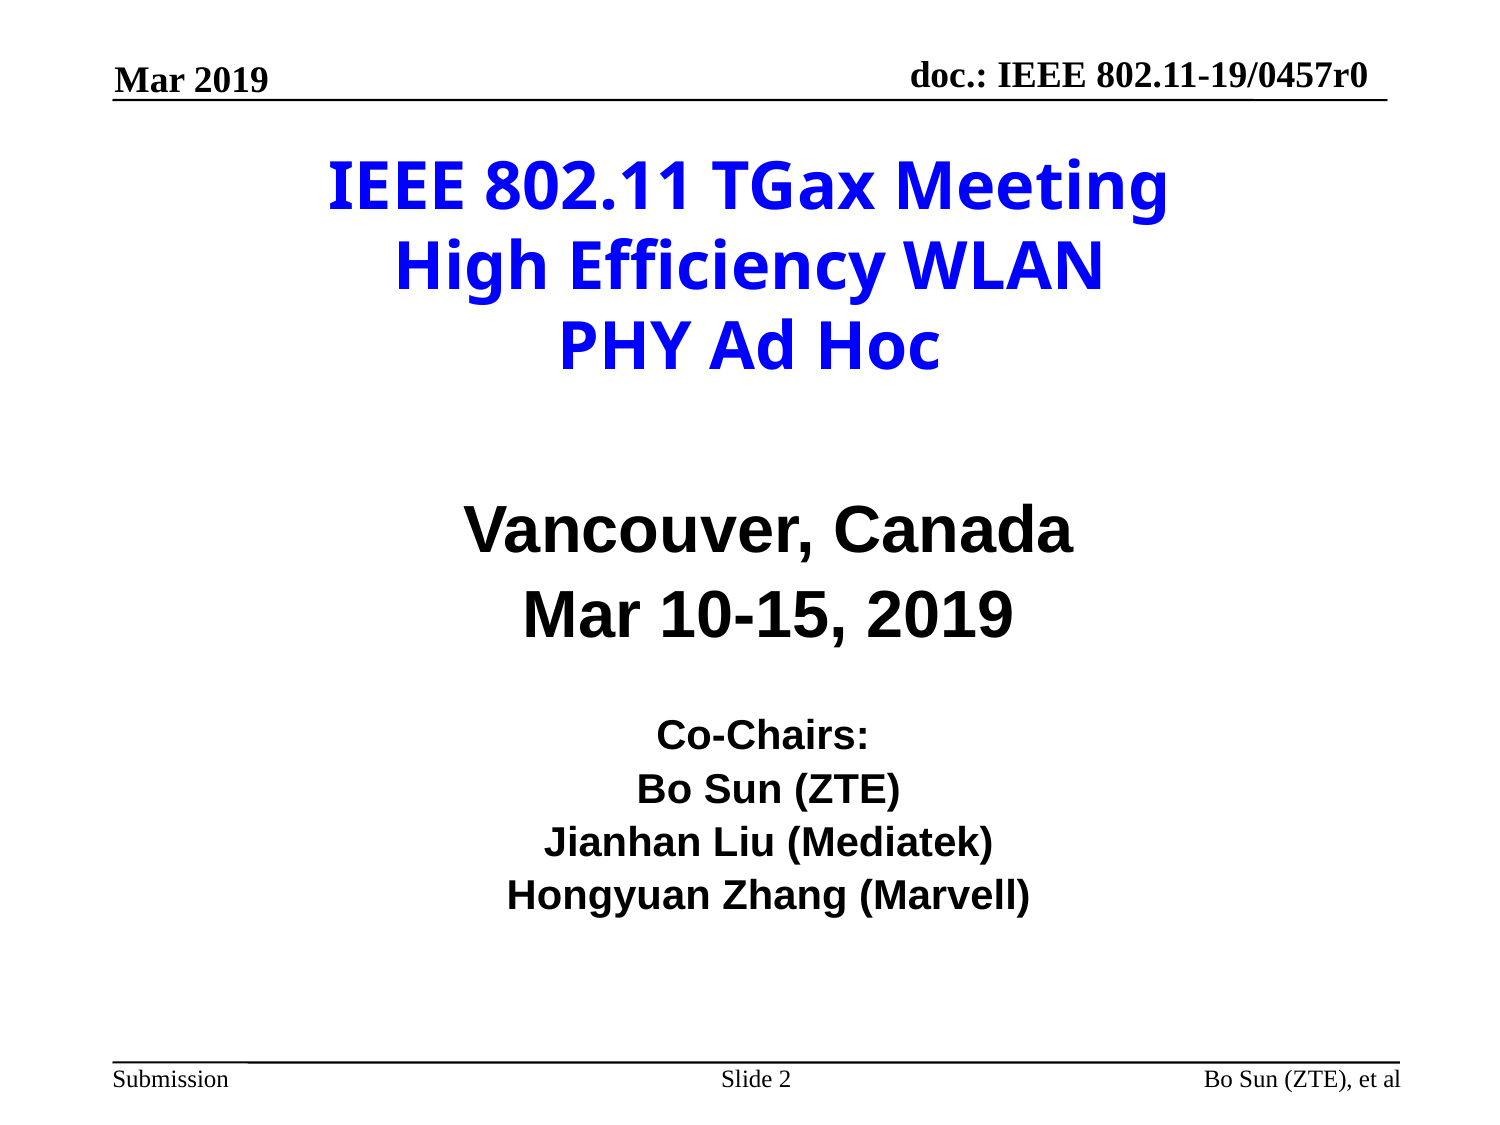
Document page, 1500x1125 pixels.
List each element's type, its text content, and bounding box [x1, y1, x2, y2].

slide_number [114, 54, 271, 101]
slide_number Slide 2 [712, 1061, 800, 1093]
list Vancouver, Canada Mar 10-15, 2019 Co-Chairs: Bo Sun (ZTE) Jianhan Liu (Mediatek) Hongyuan Zhang (Marvell) [87, 487, 1450, 1000]
title IEEE 802.11 TGax Meeting High Efficiency WLAN PHY Ad Hoc [112, 174, 1388, 350]
footer Bo Sun (ZTE), et al [1200, 1061, 1402, 1093]
